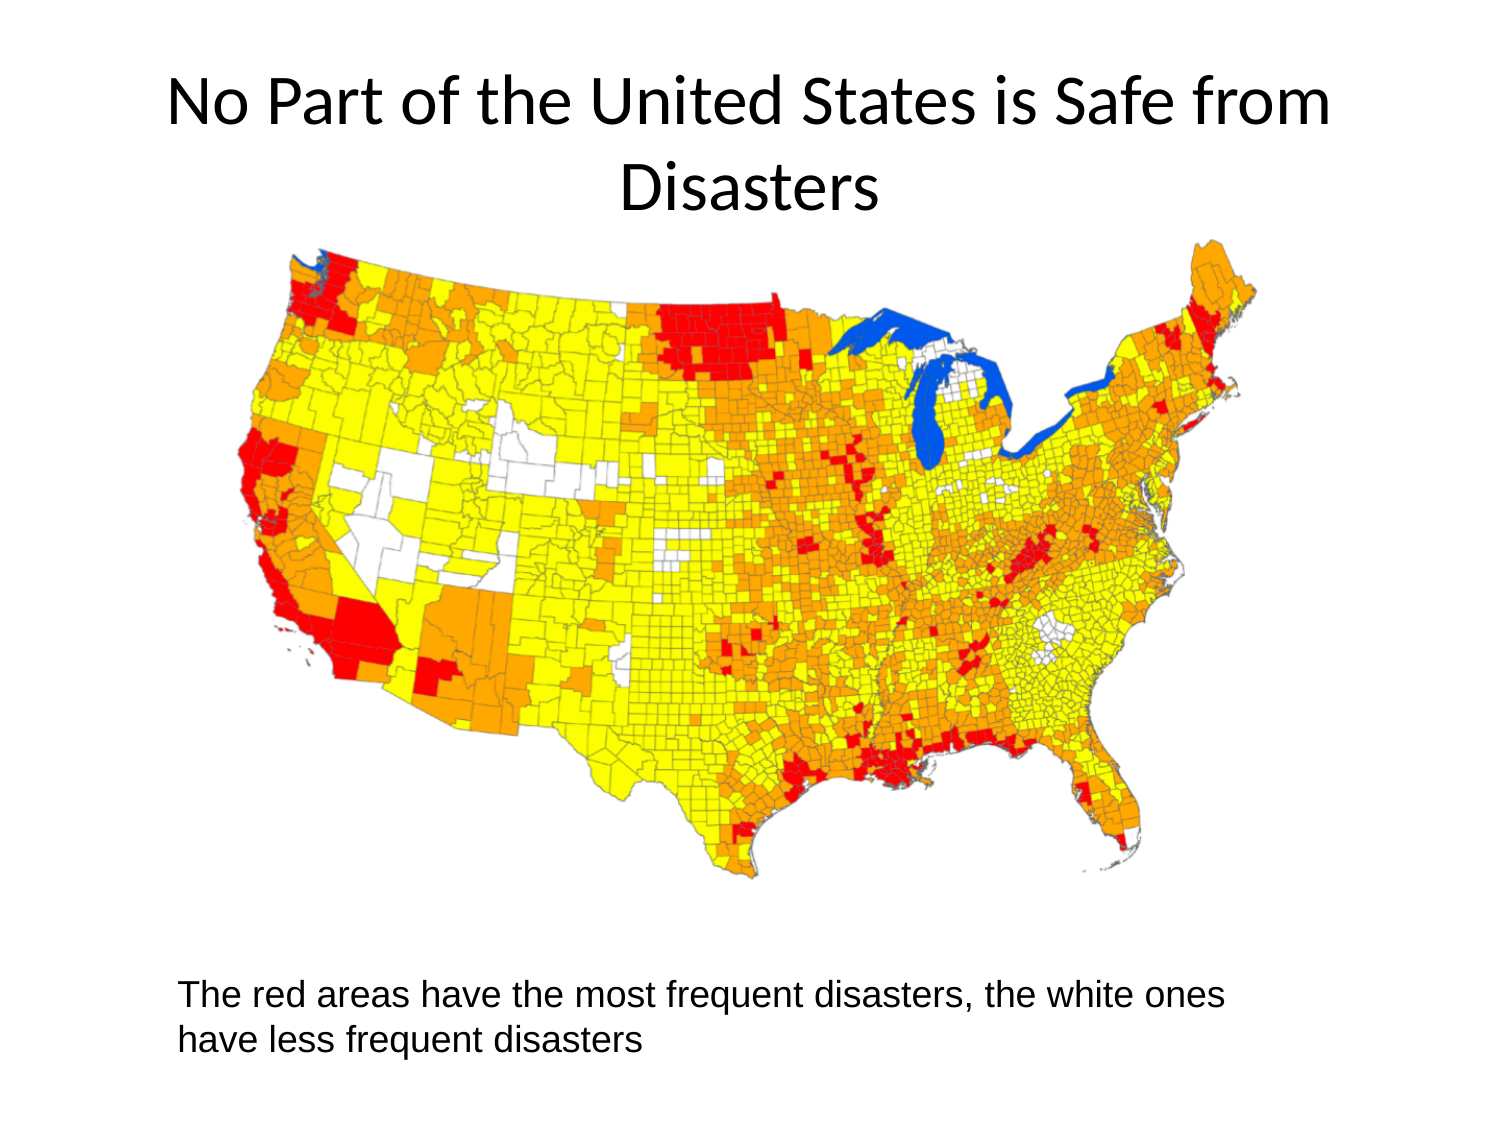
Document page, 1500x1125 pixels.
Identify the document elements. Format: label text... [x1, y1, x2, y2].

text_box The red areas have the most frequent disasters, the white ones have less frequent disasters [162, 962, 1300, 1068]
picture [235, 236, 1265, 889]
title No Part of the United States is Safe from Disasters [75, 45, 1425, 233]
